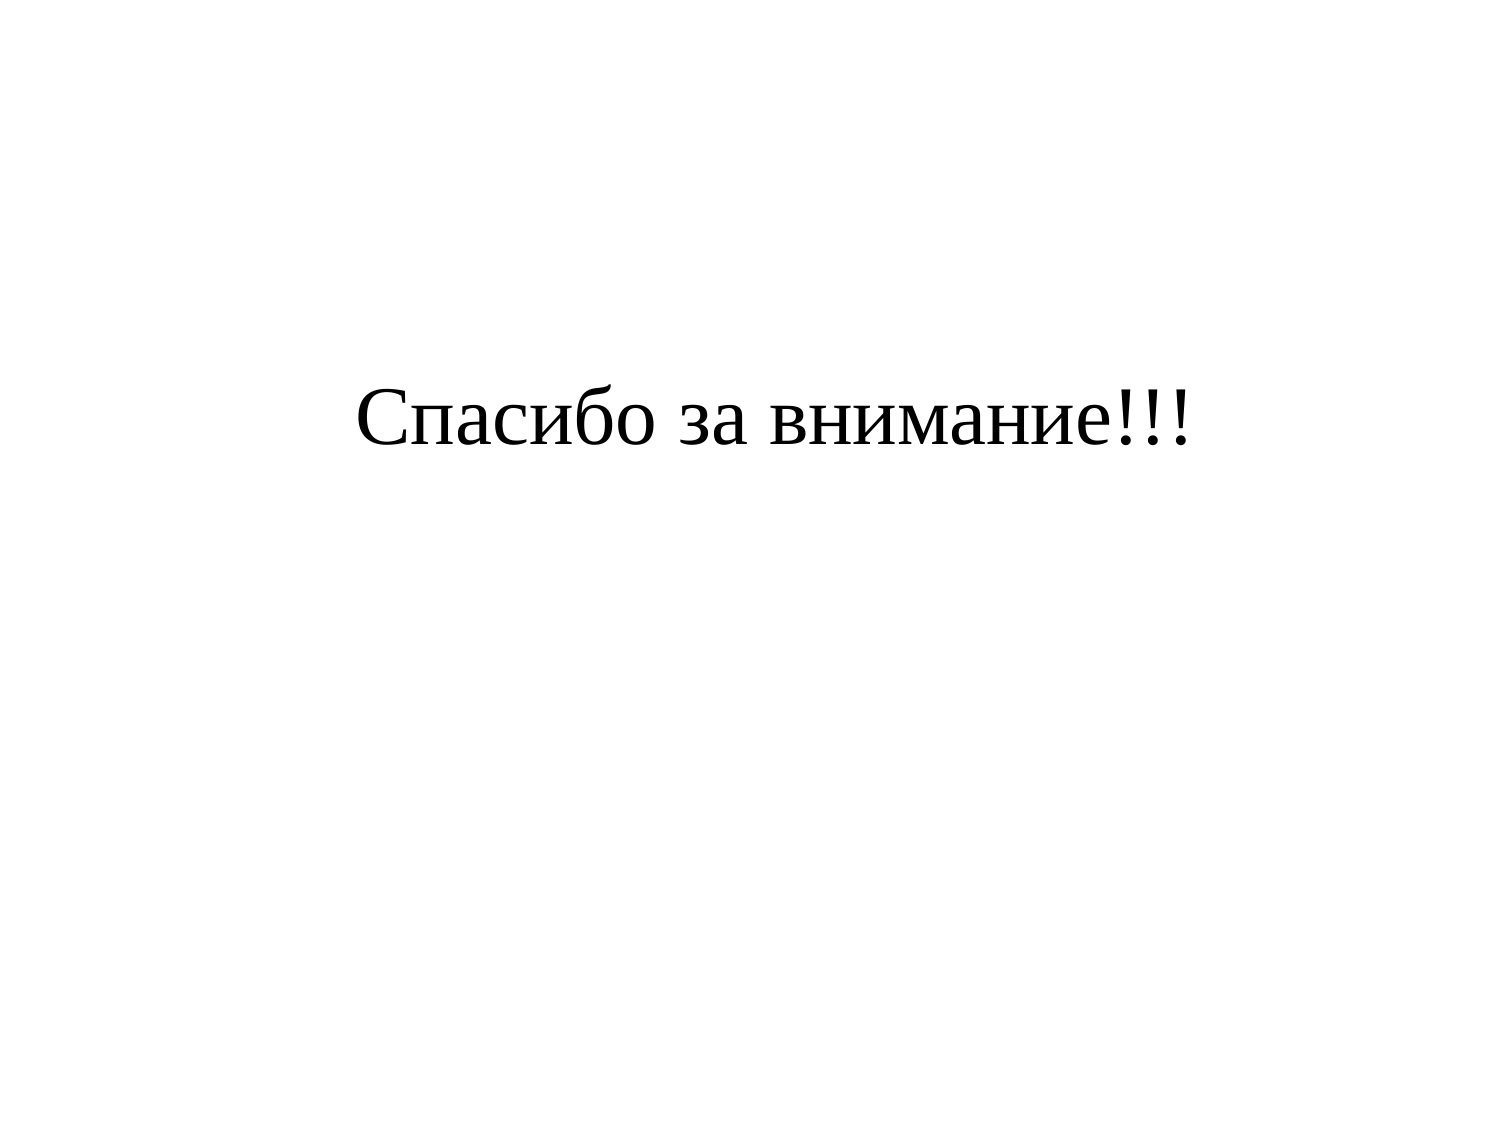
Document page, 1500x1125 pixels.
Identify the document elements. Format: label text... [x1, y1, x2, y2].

list Спасибо за внимание!!! [70, 164, 1421, 907]
